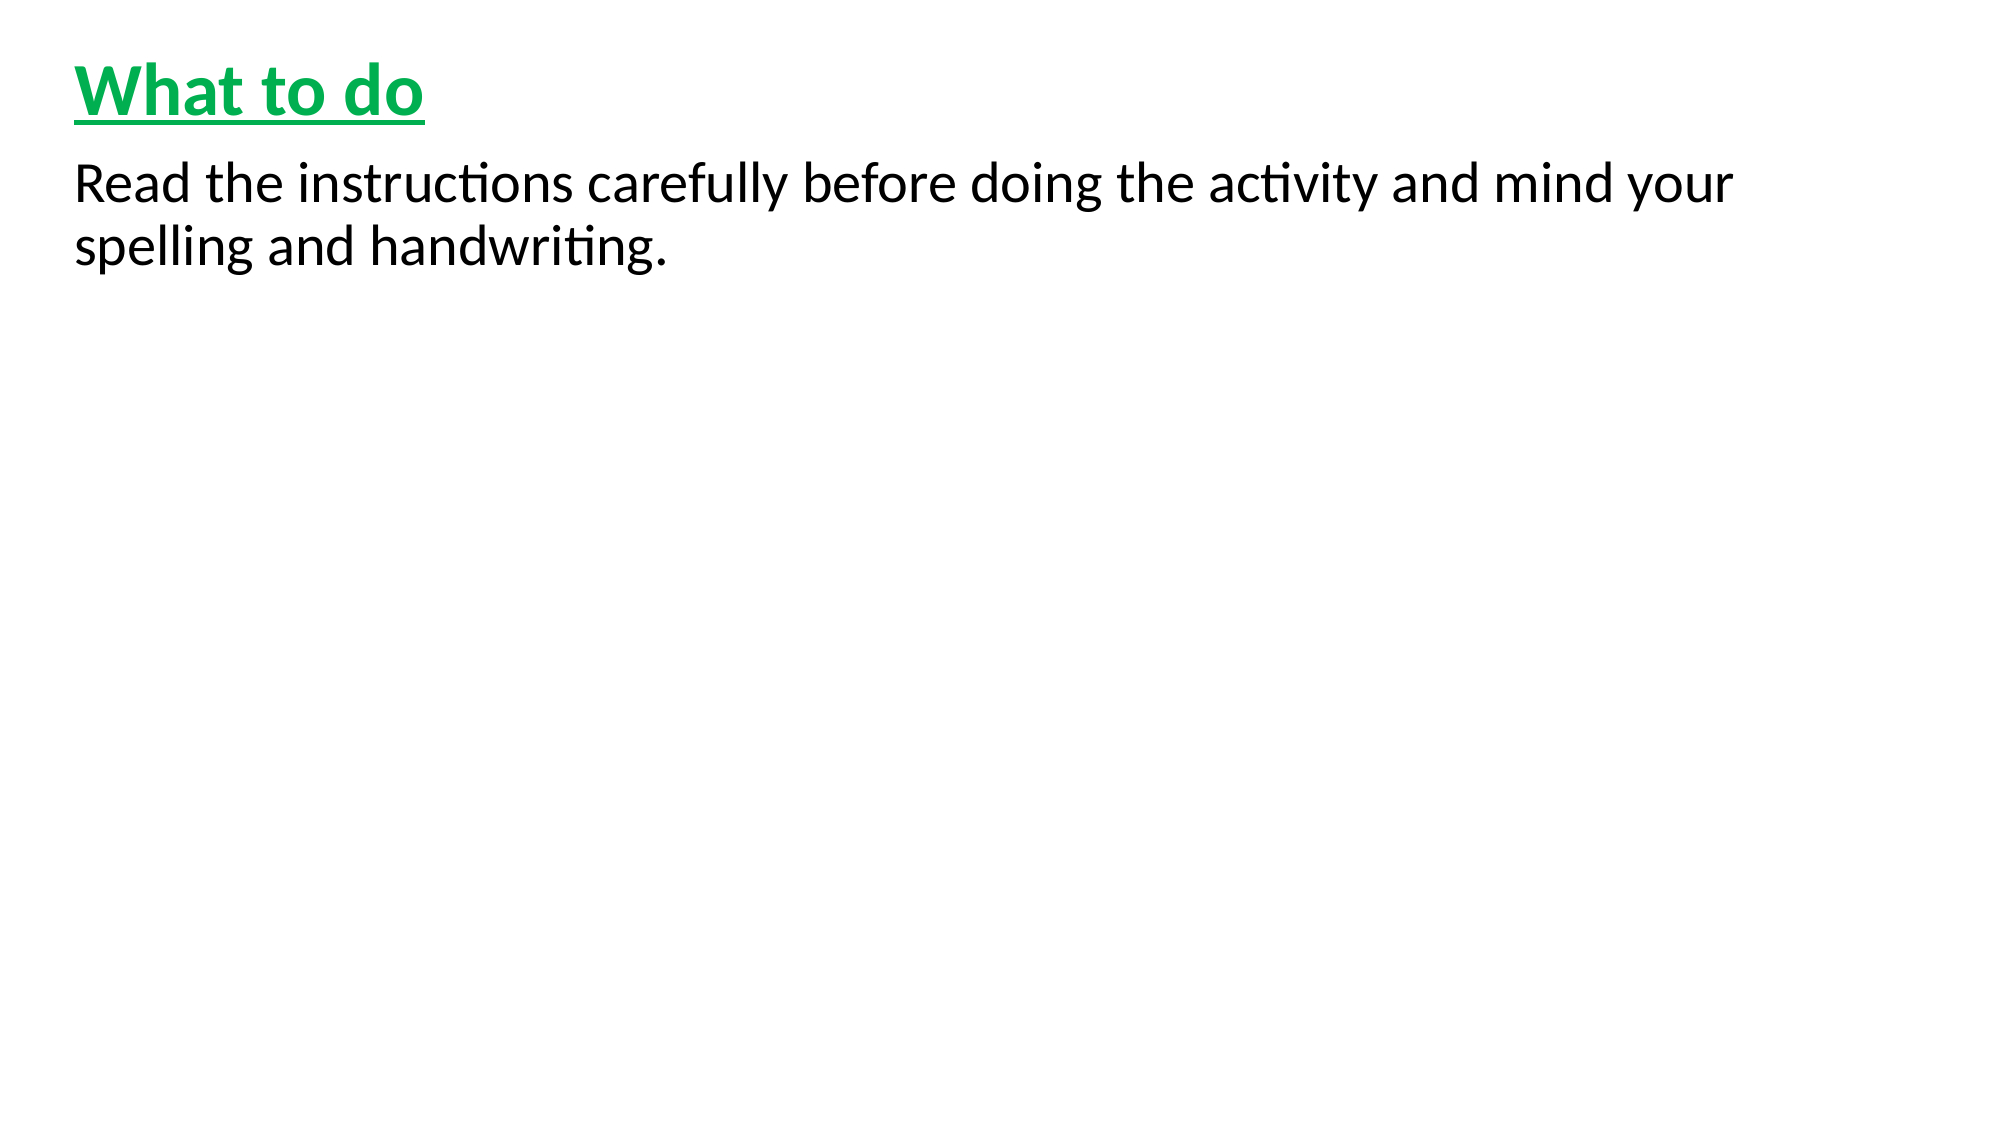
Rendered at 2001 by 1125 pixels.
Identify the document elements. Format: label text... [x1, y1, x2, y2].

list What to do Read the instructions carefully before doing the activity and mind your spelling and handwriting. [59, 42, 1785, 757]
